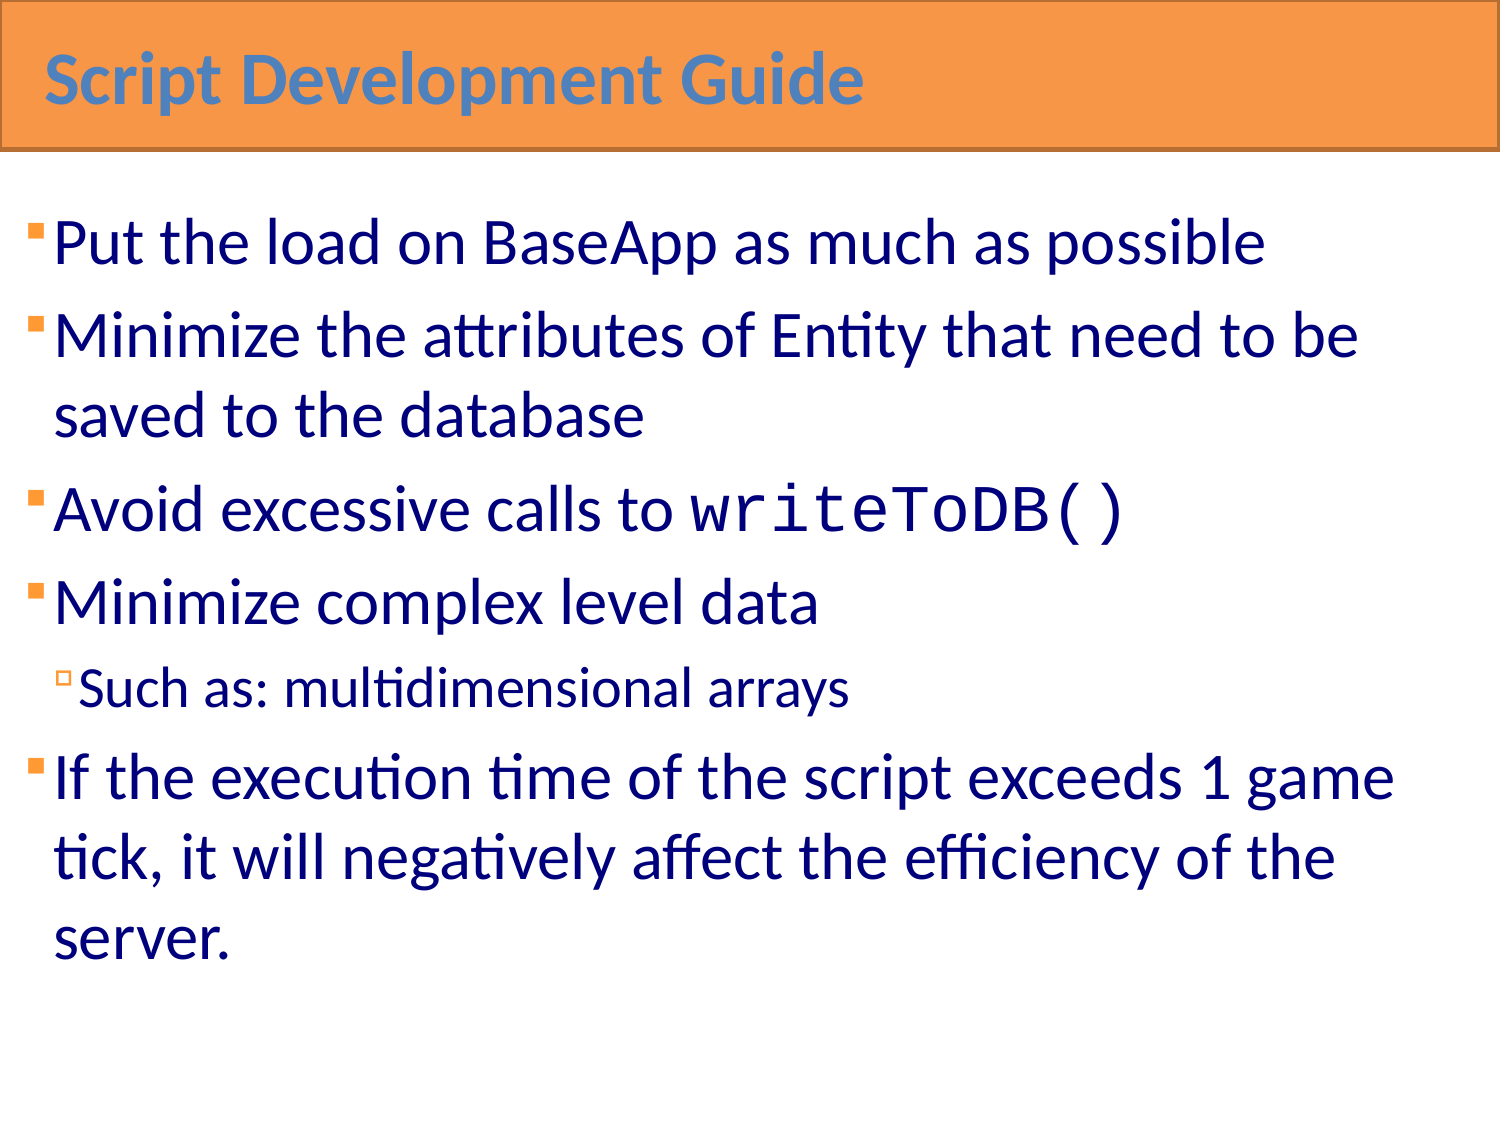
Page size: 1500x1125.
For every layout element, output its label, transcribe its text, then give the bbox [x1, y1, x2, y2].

text_box Script Development Guide [29, 21, 1482, 128]
text_box [0, 0, 1500, 150]
text_box Put the load on BaseApp as much as possible Minimize the attributes of Entity that need to be saved to the database Avoid excessive calls to writeToDB() Minimize complex level data Such as: multidimensional arrays If the execution time of the script exceeds 1 game tick, it will negatively affect the efficiency of the server. [14, 196, 1500, 964]
